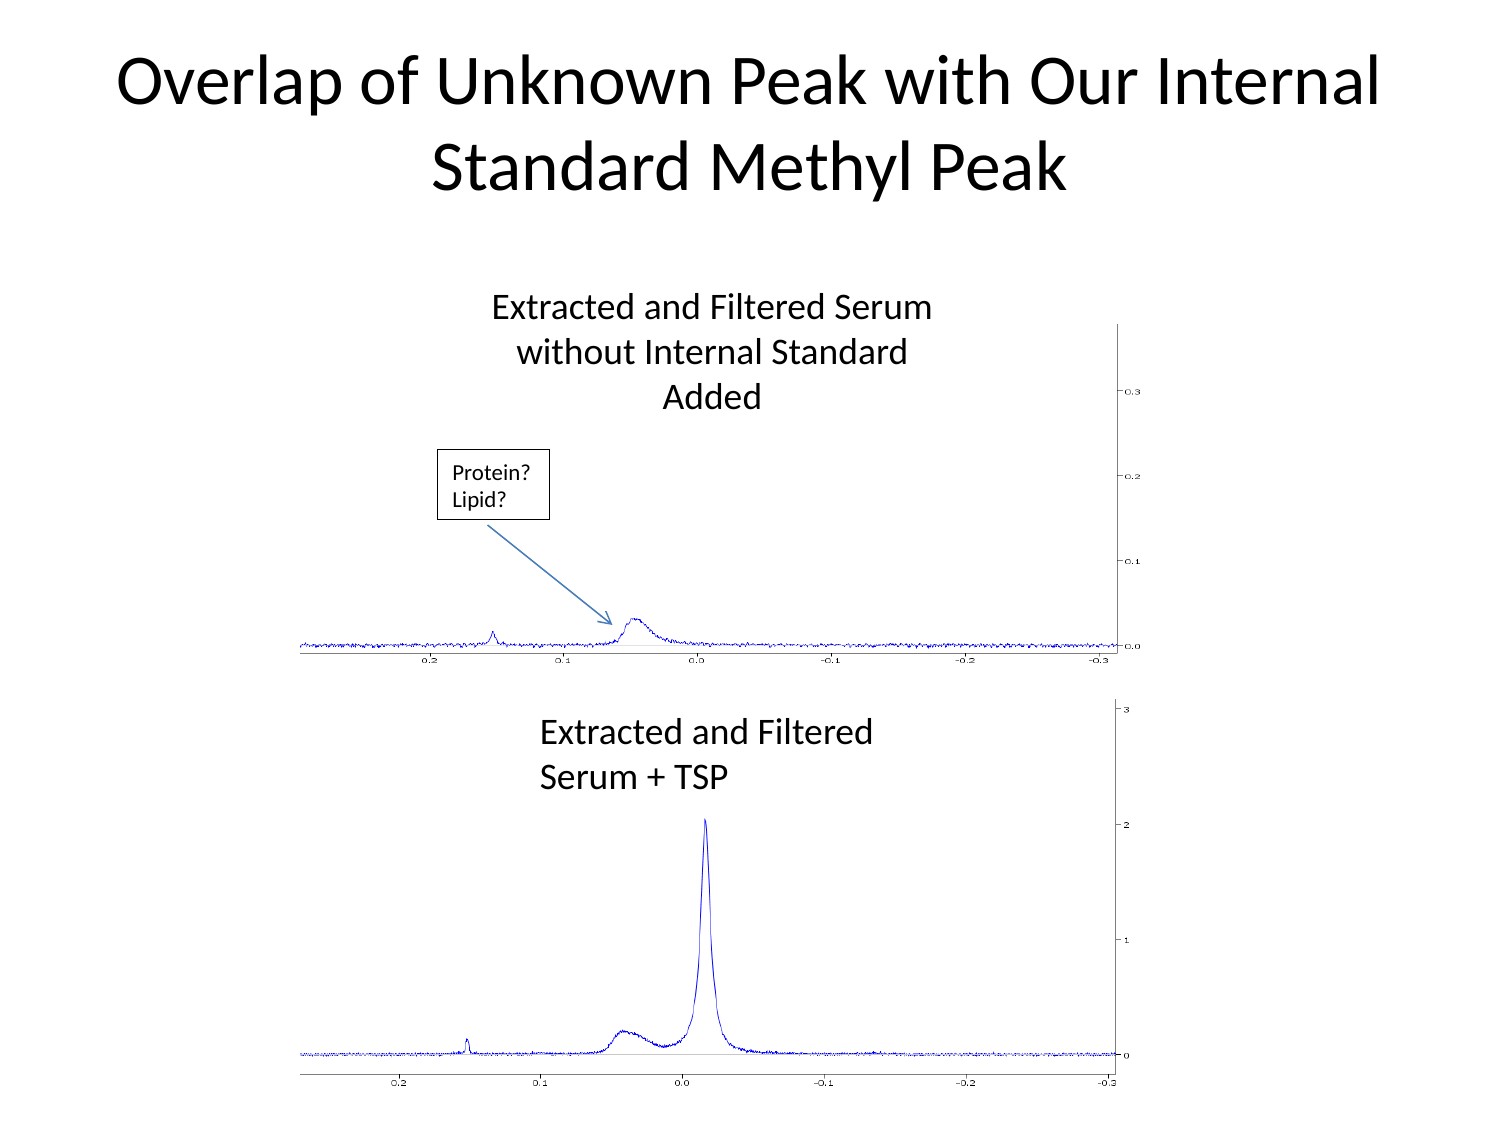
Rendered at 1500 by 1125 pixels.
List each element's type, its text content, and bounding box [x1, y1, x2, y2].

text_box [487, 524, 613, 626]
text_box Extracted and Filtered Serum without Internal Standard Added [462, 274, 963, 323]
title Overlap of Unknown Peak with Our Internal Standard Methyl Peak [75, 24, 1425, 213]
picture [299, 324, 1149, 666]
picture [299, 699, 1138, 1088]
